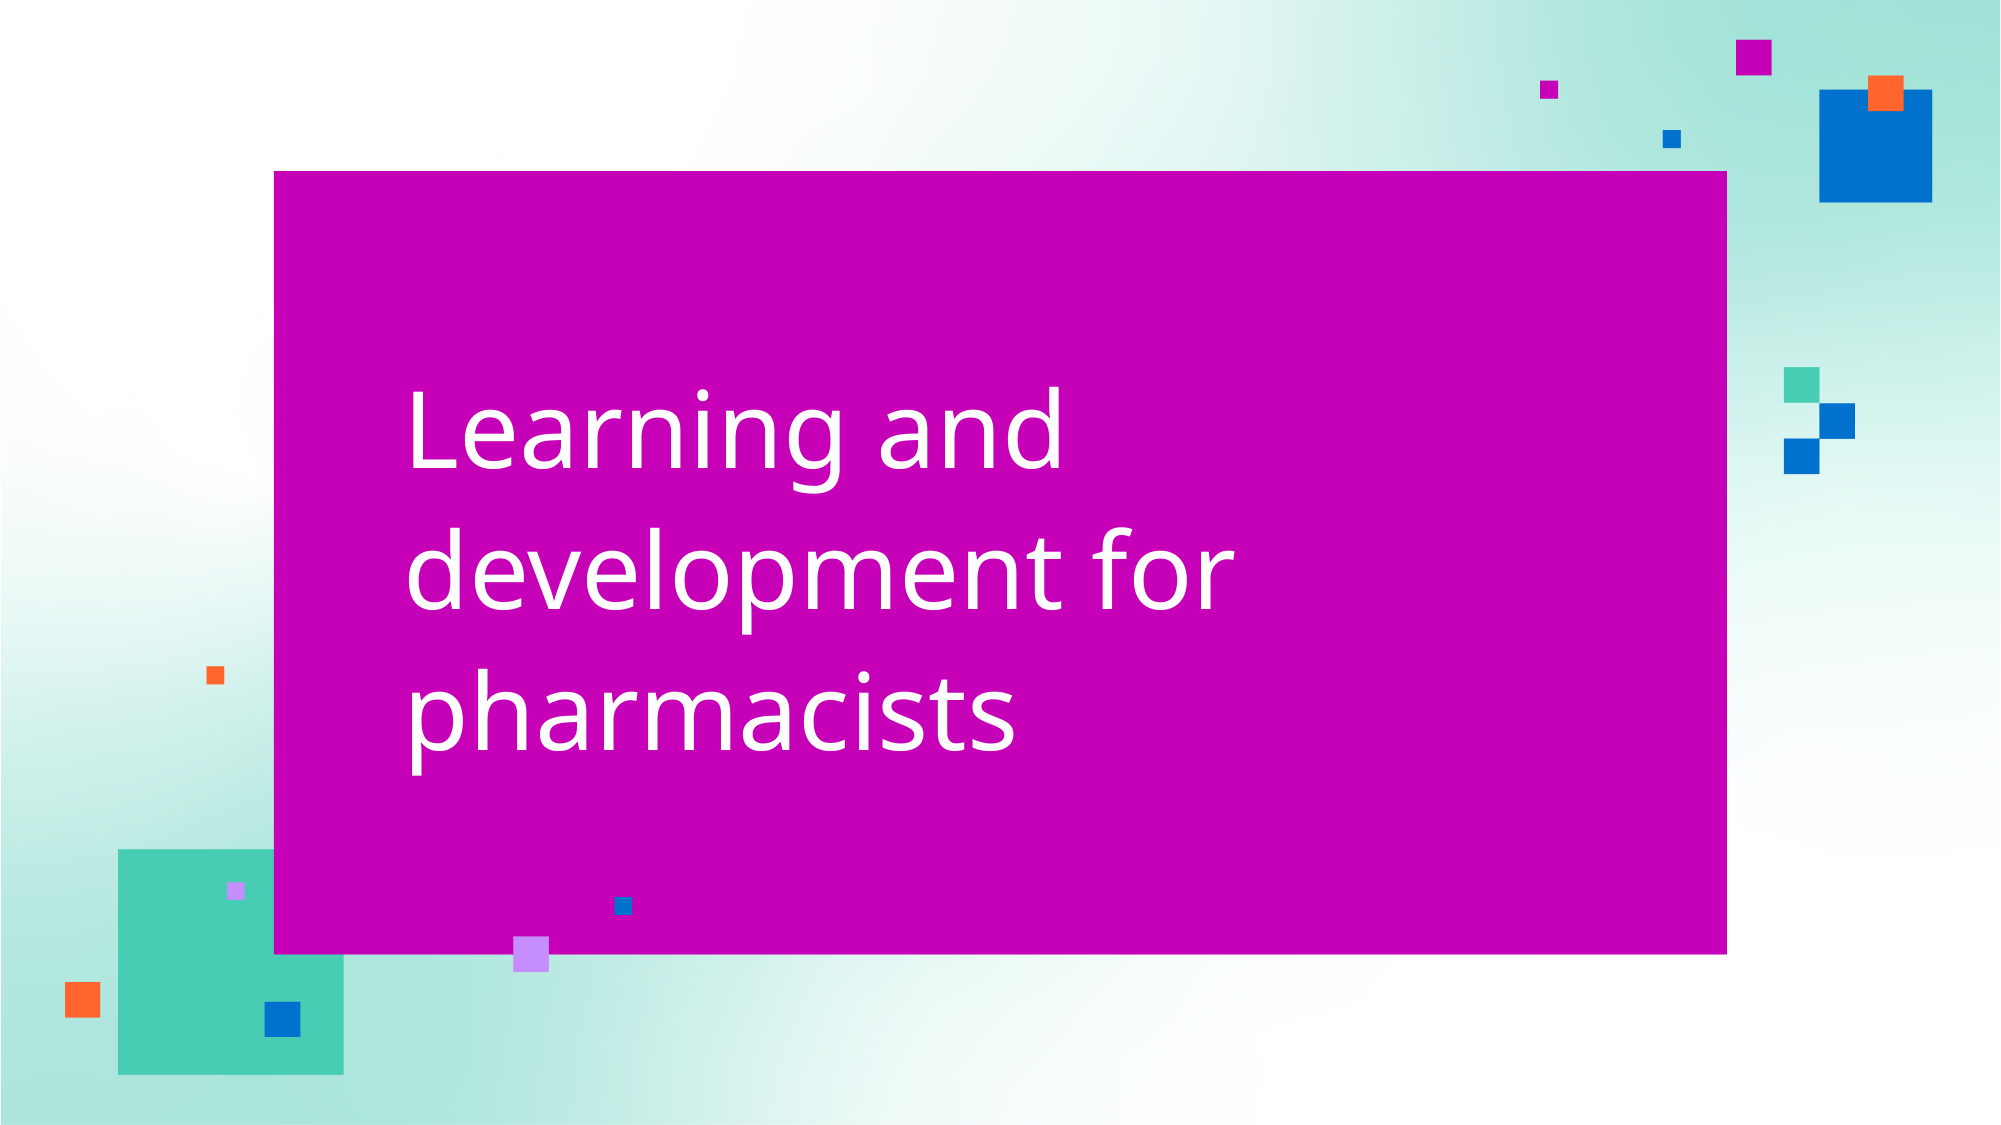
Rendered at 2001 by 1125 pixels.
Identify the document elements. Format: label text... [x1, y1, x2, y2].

picture [1, 0, 2001, 1125]
title Learning and development for pharmacists [388, 340, 1612, 781]
